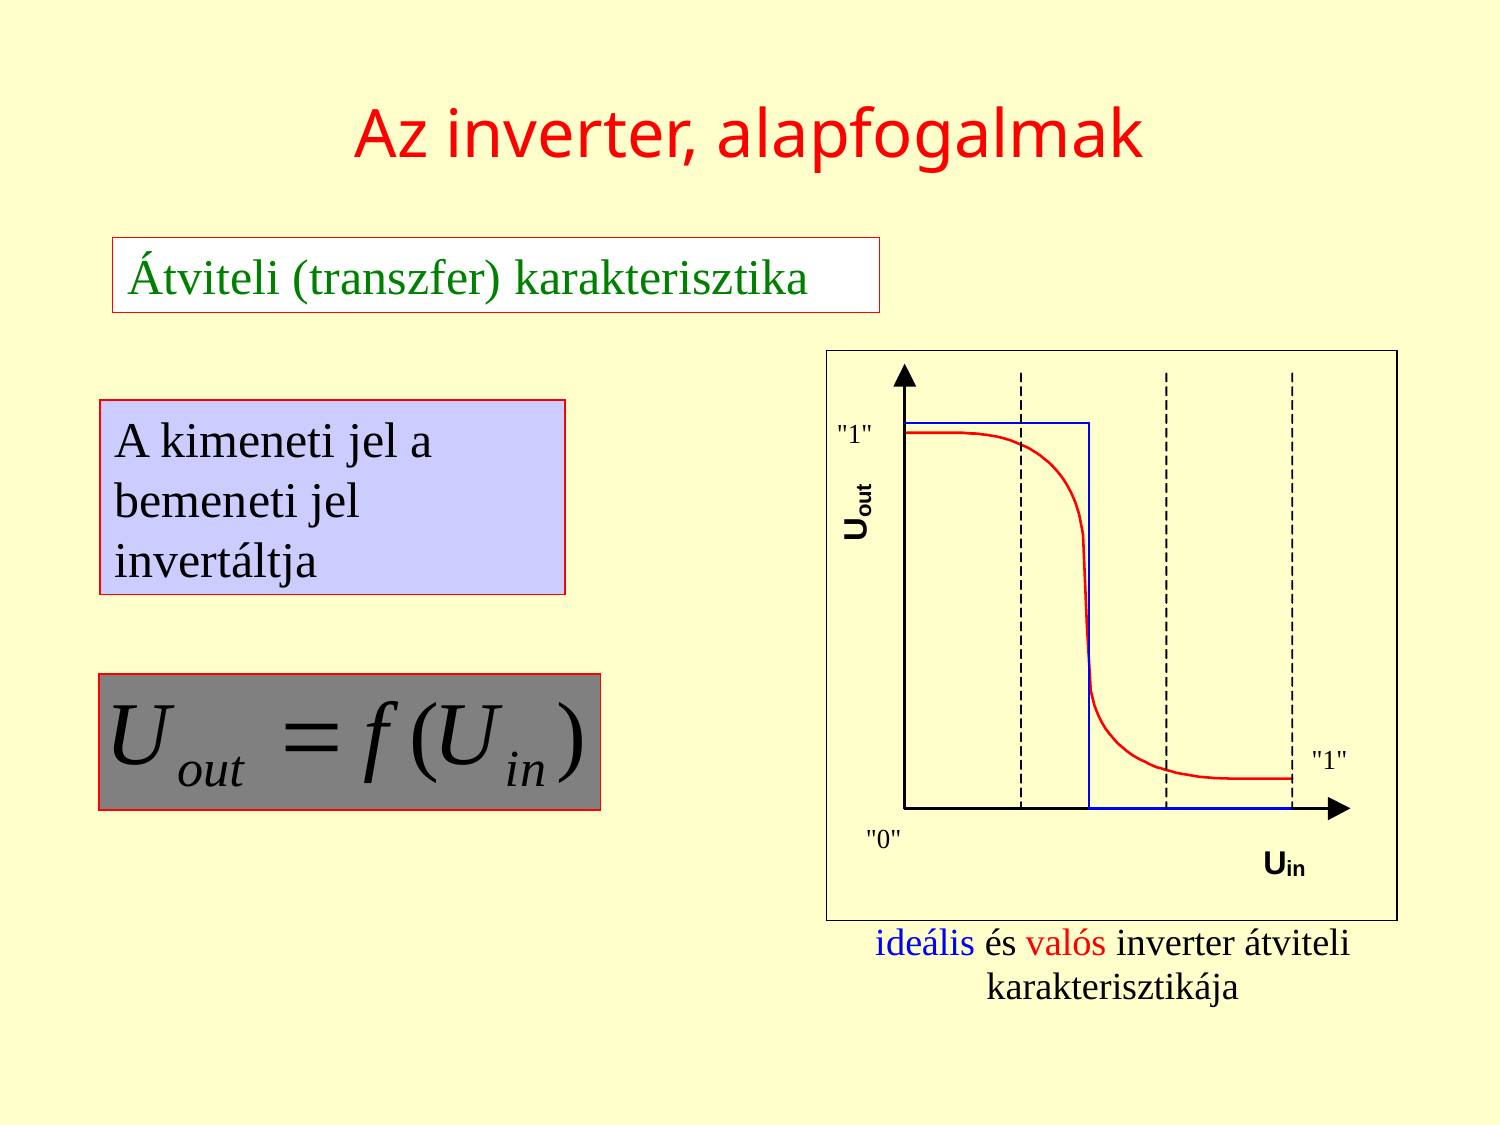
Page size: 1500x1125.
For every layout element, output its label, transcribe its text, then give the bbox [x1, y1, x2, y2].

title Az inverter, alapfogalmak [112, 37, 1388, 225]
text_box A kimeneti jel a bemeneti jel invertáltja [99, 399, 565, 595]
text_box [99, 674, 601, 810]
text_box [808, 349, 1436, 1047]
list Átviteli (transzfer) karakterisztika [112, 237, 880, 313]
